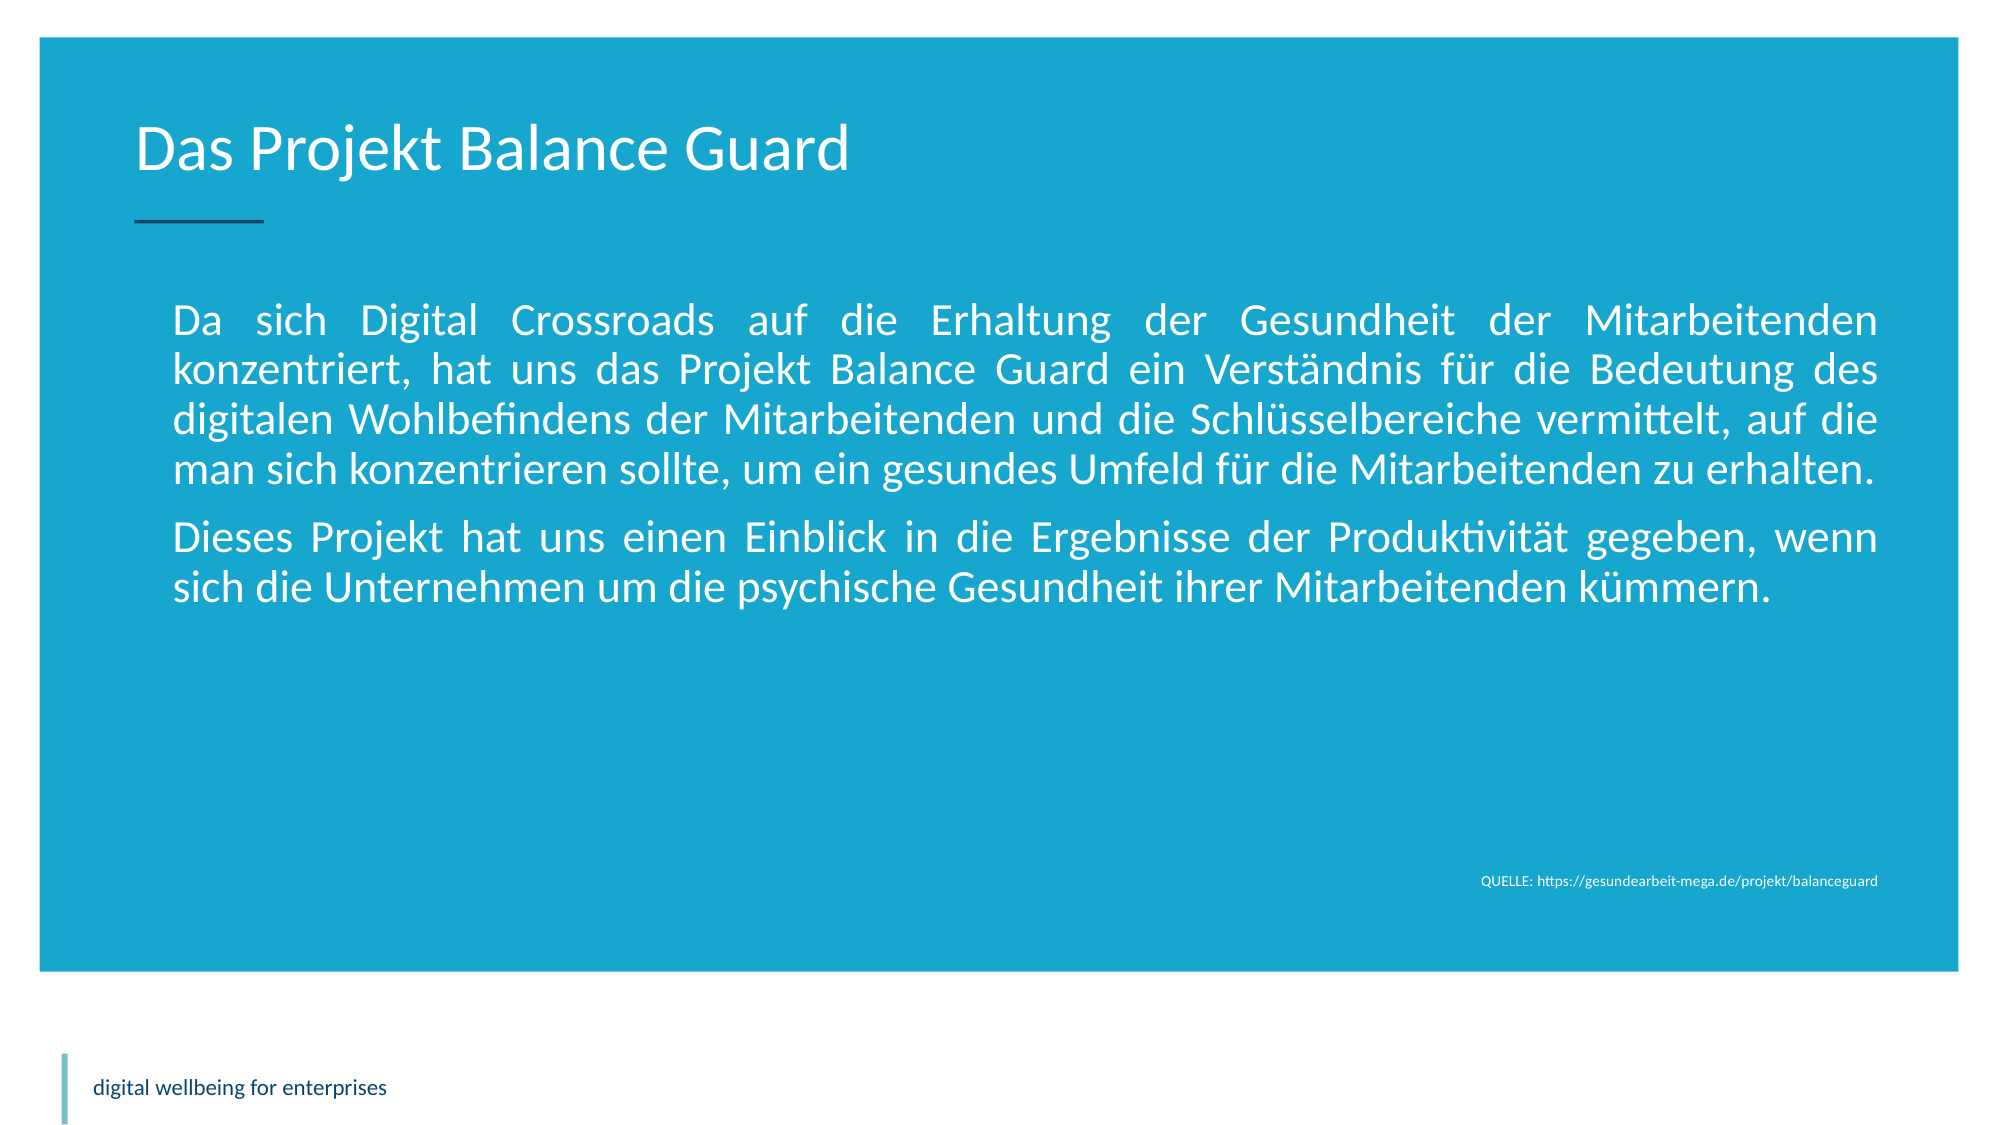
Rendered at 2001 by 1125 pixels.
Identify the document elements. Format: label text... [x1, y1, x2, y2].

list Das Projekt Balance Guard [120, 105, 1894, 201]
list Da sich Digital Crossroads auf die Erhaltung der Gesundheit der Mitarbeitenden konzentriert, hat uns das Projekt Balance Guard ein Verständnis für die Bedeutung des digitalen Wohlbefindens der Mitarbeitenden und die Schlüsselbereiche vermittelt, auf die man sich konzentrieren sollte, um ein gesundes Umfeld für die Mitarbeitenden zu erhalten. Dieses Projekt hat uns einen Einblick in die Ergebnisse der Produktivität gegeben, wenn sich die Unternehmen um die psychische Gesundheit ihrer Mitarbeitenden kümmern. QUELLE: https://gesundearbeit-mega.de/projekt/balanceguard [120, 288, 1894, 923]
